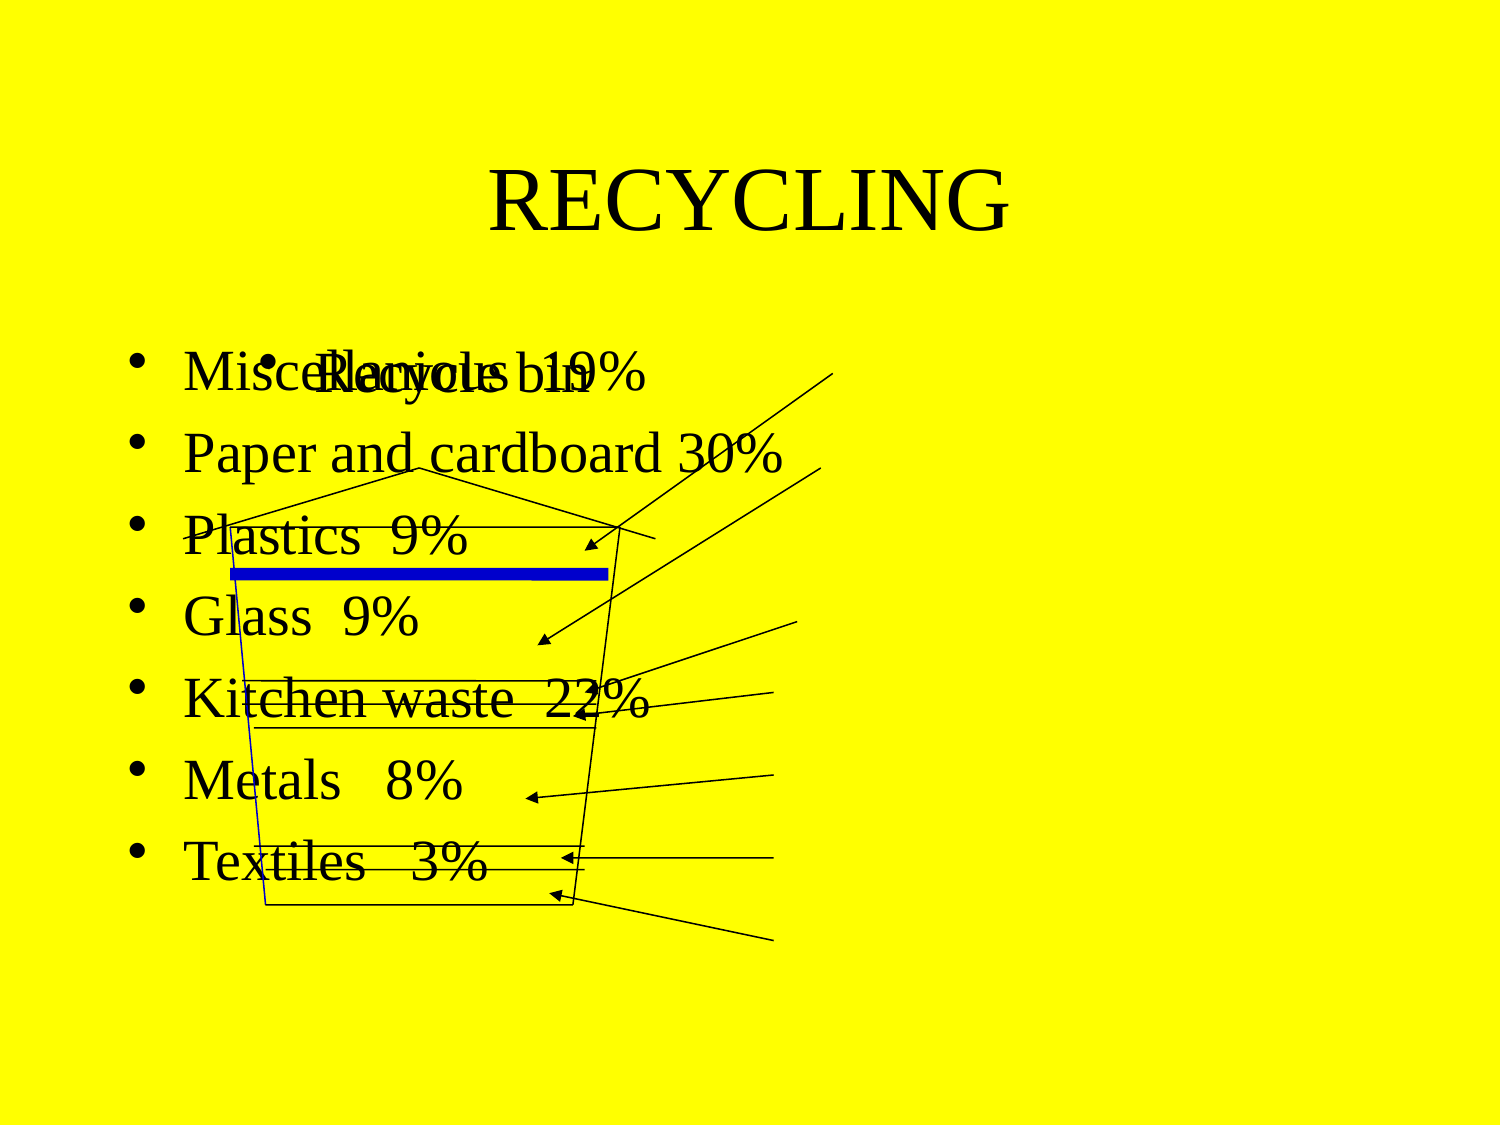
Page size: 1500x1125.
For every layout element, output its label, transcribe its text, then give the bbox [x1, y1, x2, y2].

text_box [549, 889, 774, 941]
text_box [537, 467, 821, 646]
title RECYCLING [112, 99, 1388, 288]
text_box [572, 692, 774, 721]
text_box [560, 851, 774, 865]
text_box [584, 621, 798, 695]
text_box [525, 774, 774, 804]
list Miscellanious 19% Paper and cardboard 30% Plastics 9% Glass 9% Kitchen waste 22% Metals 8% Textiles 3% [112, 324, 1388, 1000]
text_box [584, 373, 833, 551]
